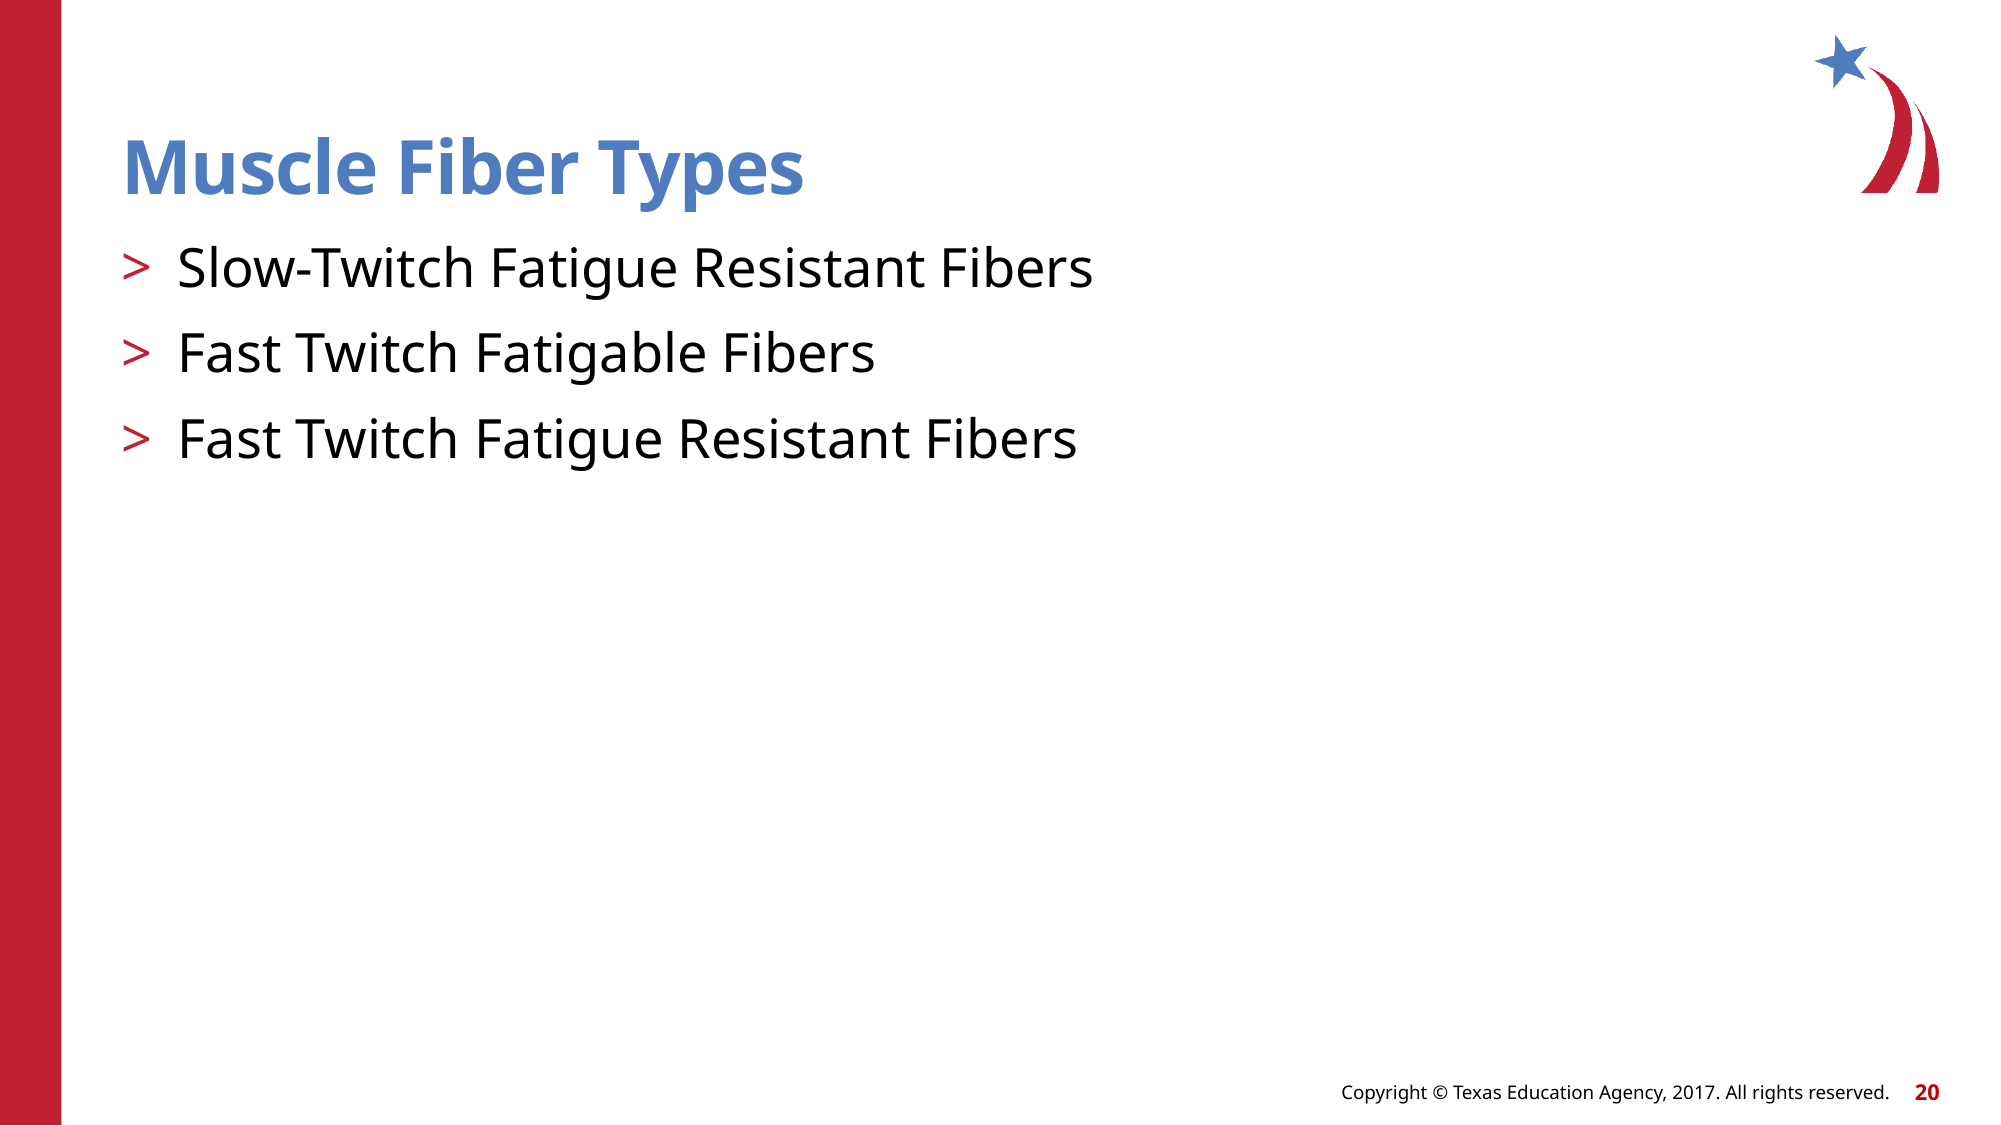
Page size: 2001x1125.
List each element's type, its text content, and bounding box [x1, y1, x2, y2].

title Muscle Fiber Types [121, 66, 1772, 211]
picture [1814, 34, 1939, 193]
list Slow-Twitch Fatigue Resistant Fibers Fast Twitch Fatigable Fibers Fast Twitch Fatigue Resistant Fibers [121, 233, 1936, 1010]
